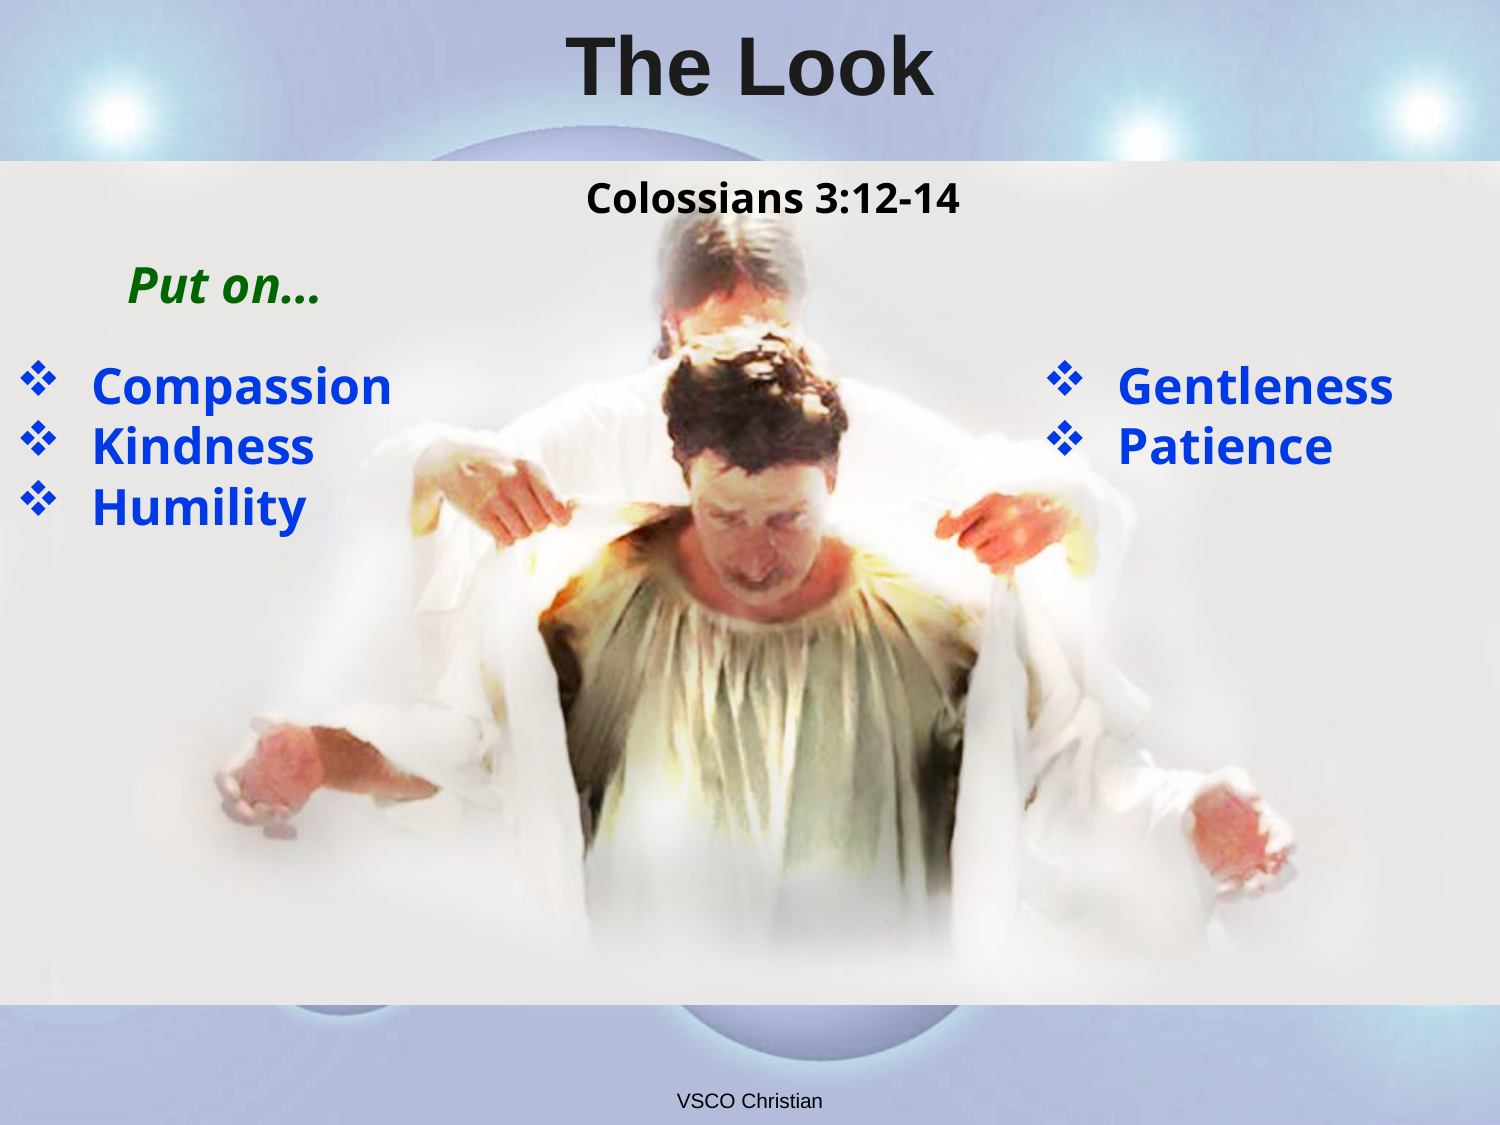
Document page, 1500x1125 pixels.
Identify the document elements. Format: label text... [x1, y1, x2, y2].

title The Look [75, 0, 1425, 128]
footer VSCO Christian [512, 1079, 988, 1123]
picture [0, 0, 1500, 1125]
